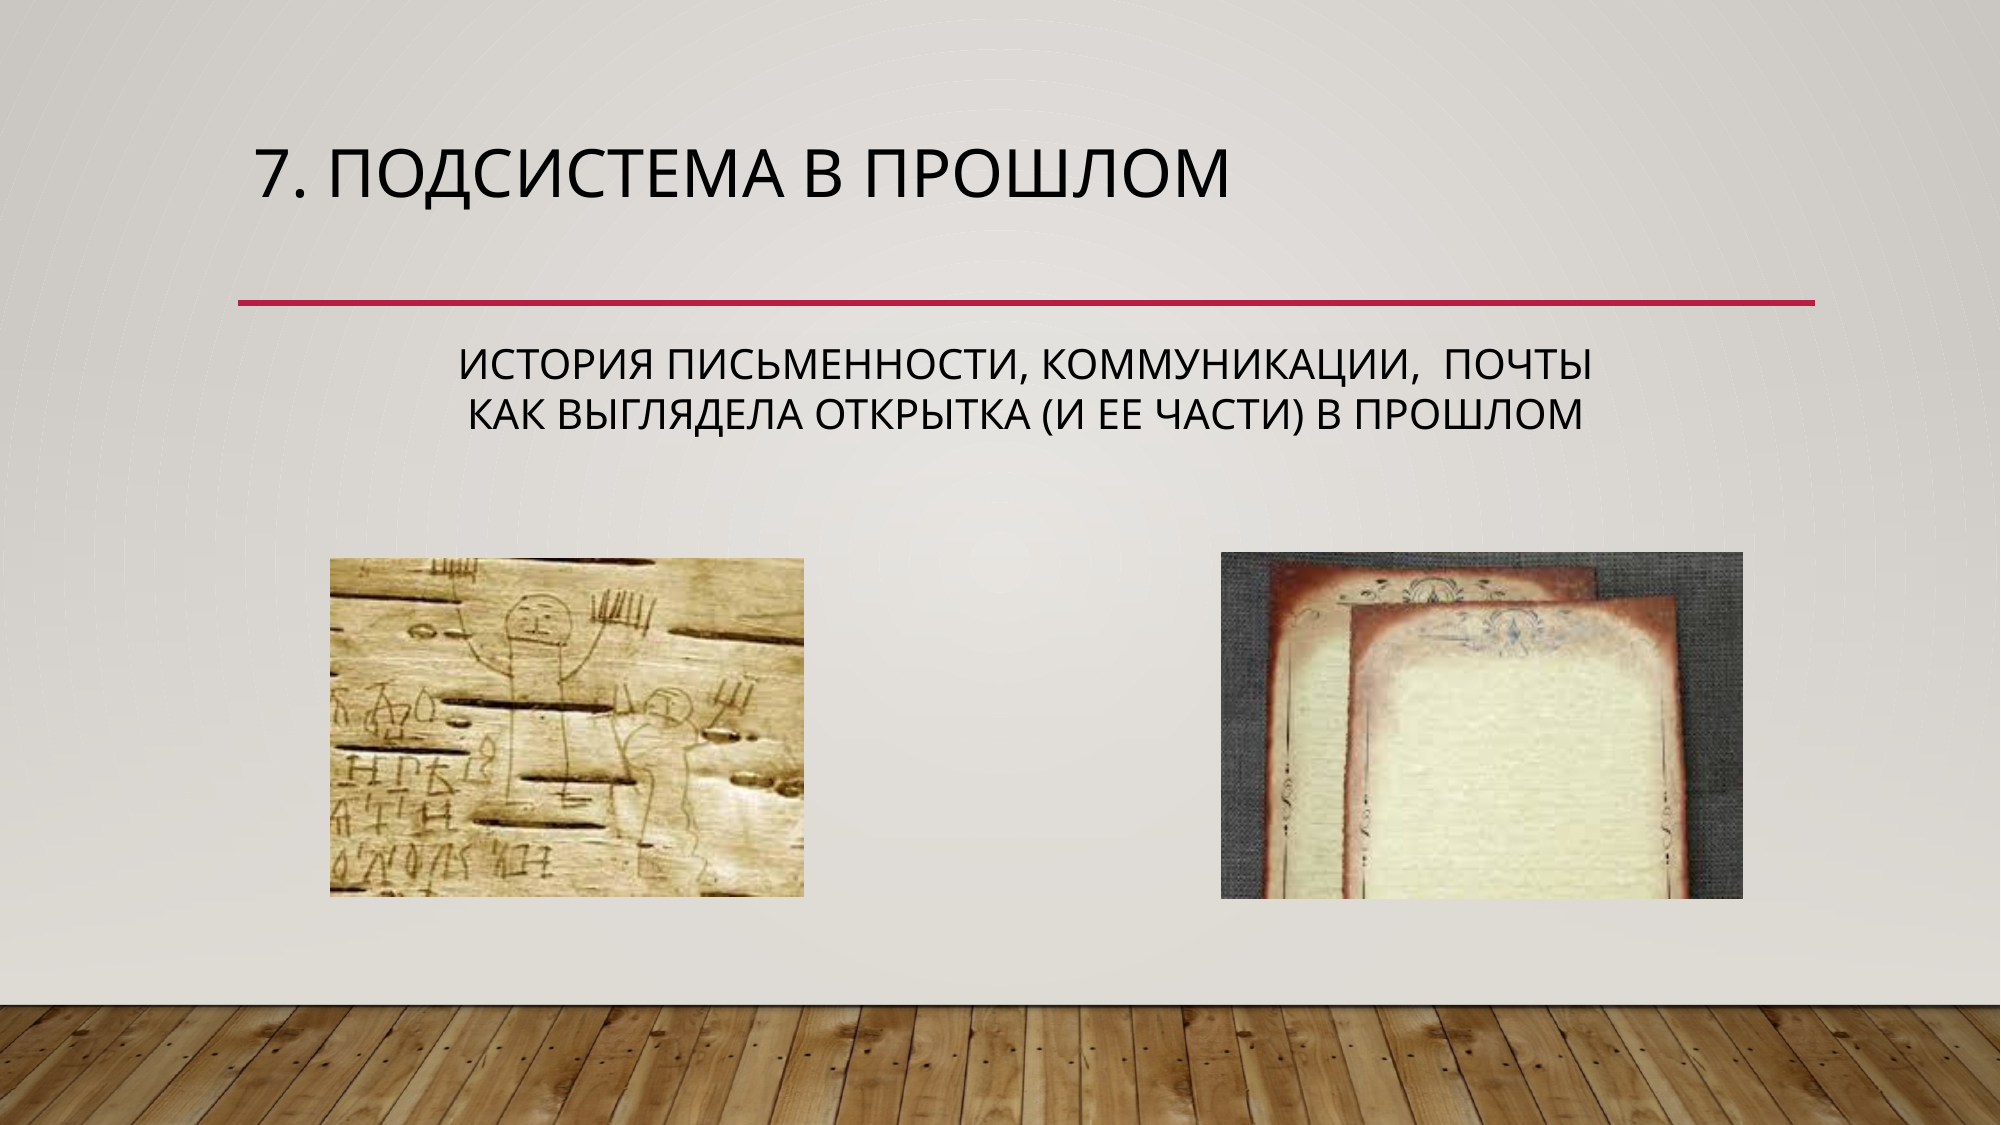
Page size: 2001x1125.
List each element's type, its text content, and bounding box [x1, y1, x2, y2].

picture [0, 1005, 2000, 1125]
list ИСТОРИЯ ПИСЬМЕННОСТИ, КОММУНИКАЦИИ, ПОЧТЫ КАК ВЫГЛЯДЕЛА ОТКРЫТКА (И ЕЕ ЧАСТИ) В ПРОШЛОМ [238, 330, 1814, 897]
title 7. Подсистема в прошлом [238, 131, 1814, 305]
picture [1220, 551, 1743, 900]
picture [330, 558, 804, 897]
